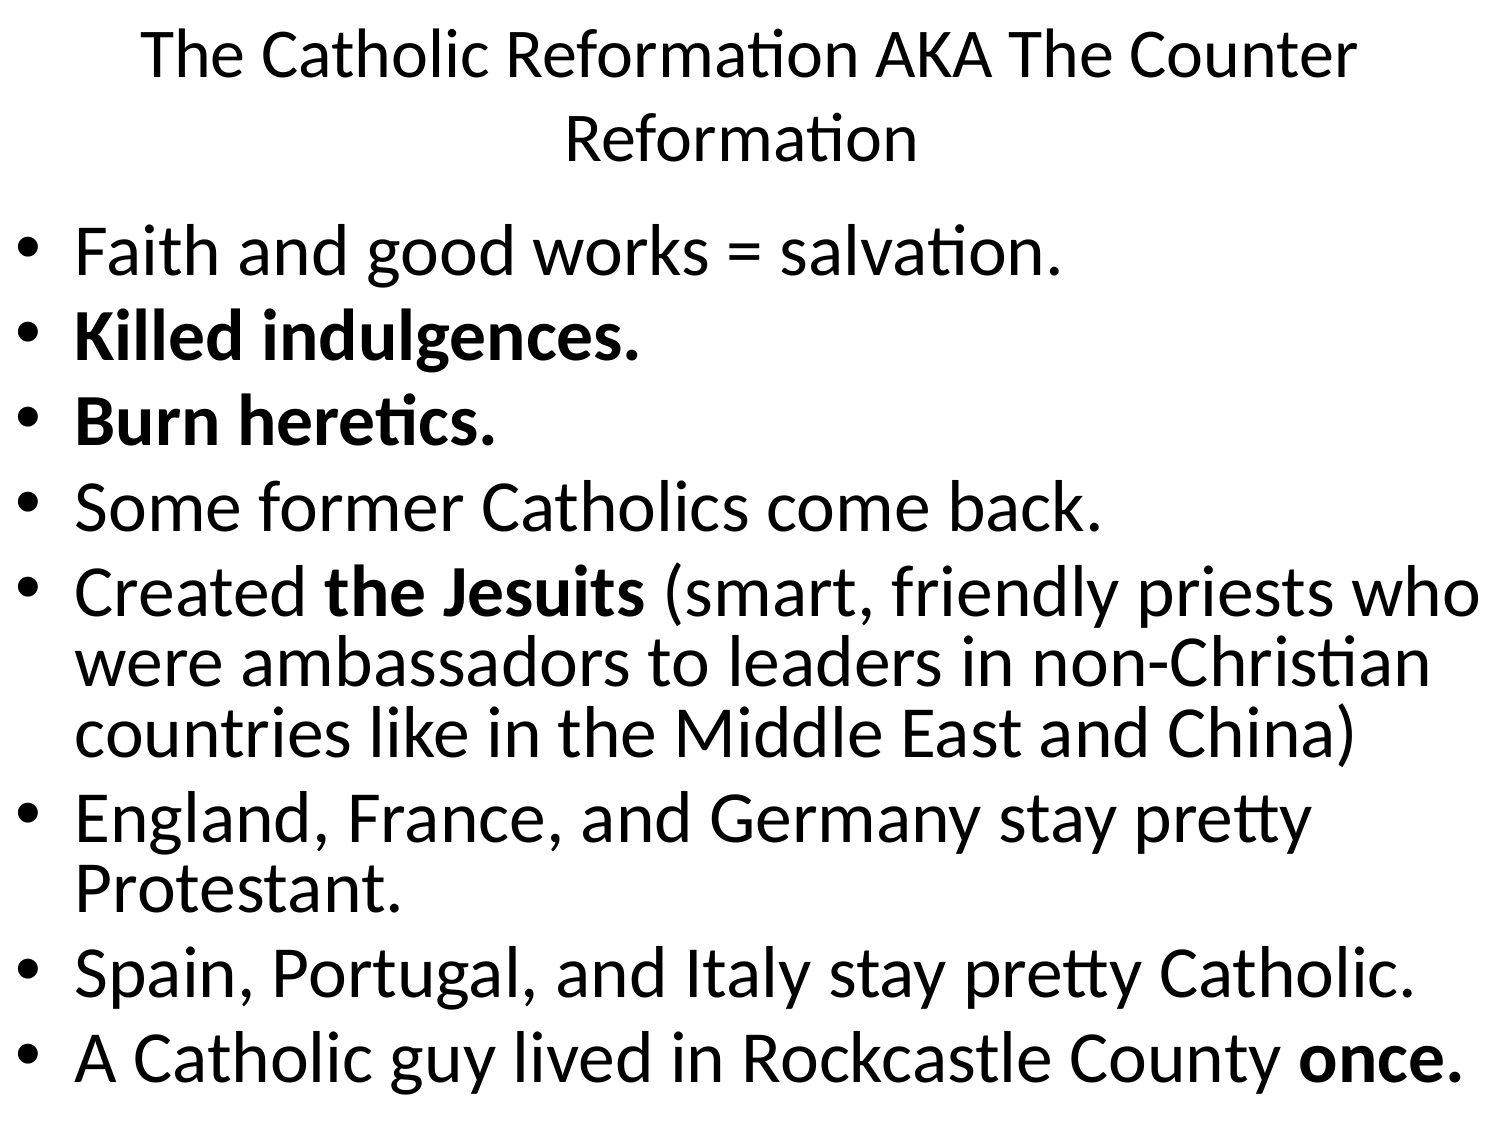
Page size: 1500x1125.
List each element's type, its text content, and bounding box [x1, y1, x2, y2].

title The Catholic Reformation AKA The Counter Reformation [0, 0, 1500, 184]
list Faith and good works = salvation. Killed indulgences. Burn heretics. Some former Catholics come back. Created the Jesuits (smart, friendly priests who were ambassadors to leaders in non-Christian countries like in the Middle East and China) England, France, and Germany stay pretty Protestant. Spain, Portugal, and Italy stay pretty Catholic. A Catholic guy lived in Rockcastle County once. [0, 211, 1500, 1125]
